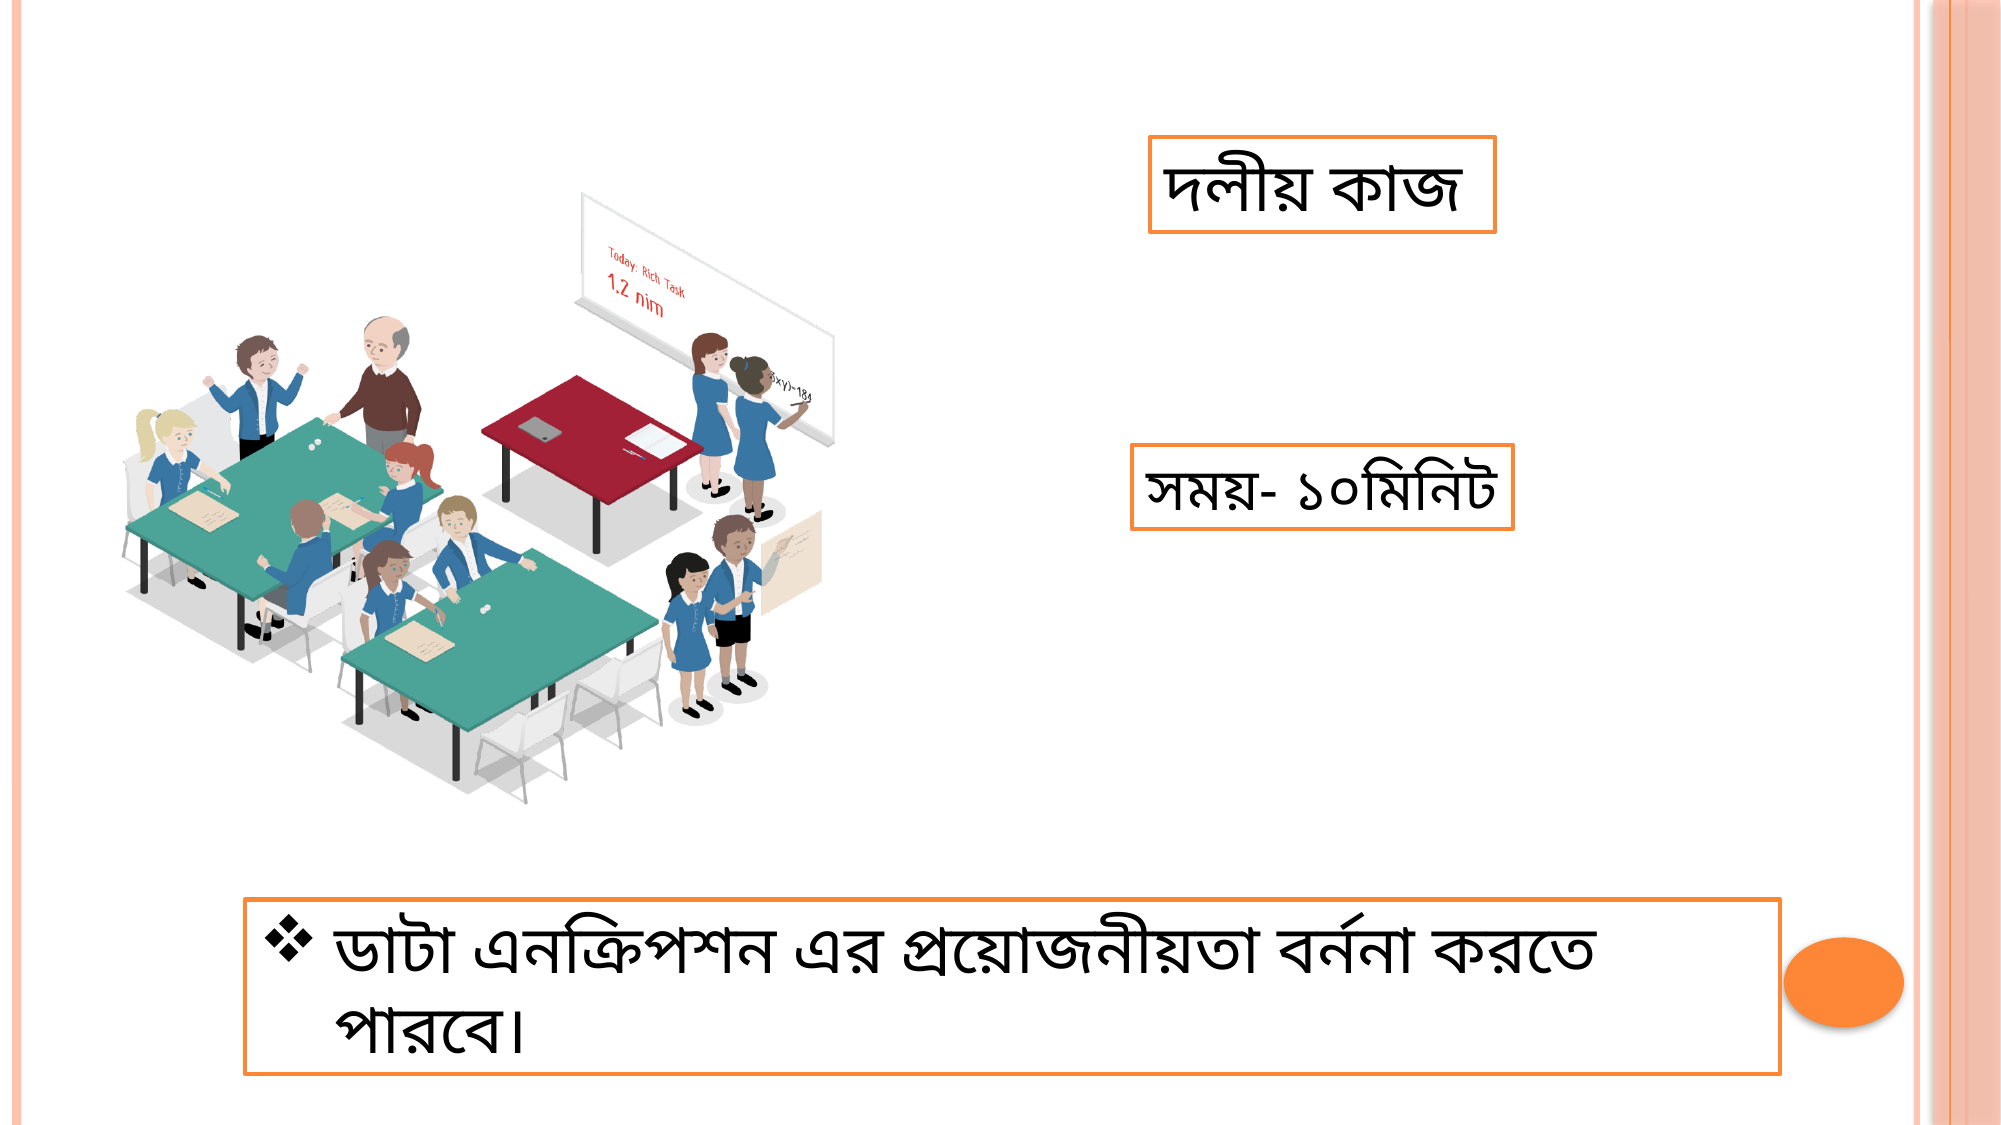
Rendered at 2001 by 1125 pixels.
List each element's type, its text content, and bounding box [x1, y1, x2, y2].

text_box সময়- ১০মিনিট [1130, 443, 1515, 531]
picture [71, 174, 885, 815]
text_box ডাটা এনক্রিপশন এর প্রয়োজনীয়তা বর্ননা করতে পারবে। [243, 897, 1782, 1076]
text_box দলীয় কাজ [1148, 135, 1497, 234]
